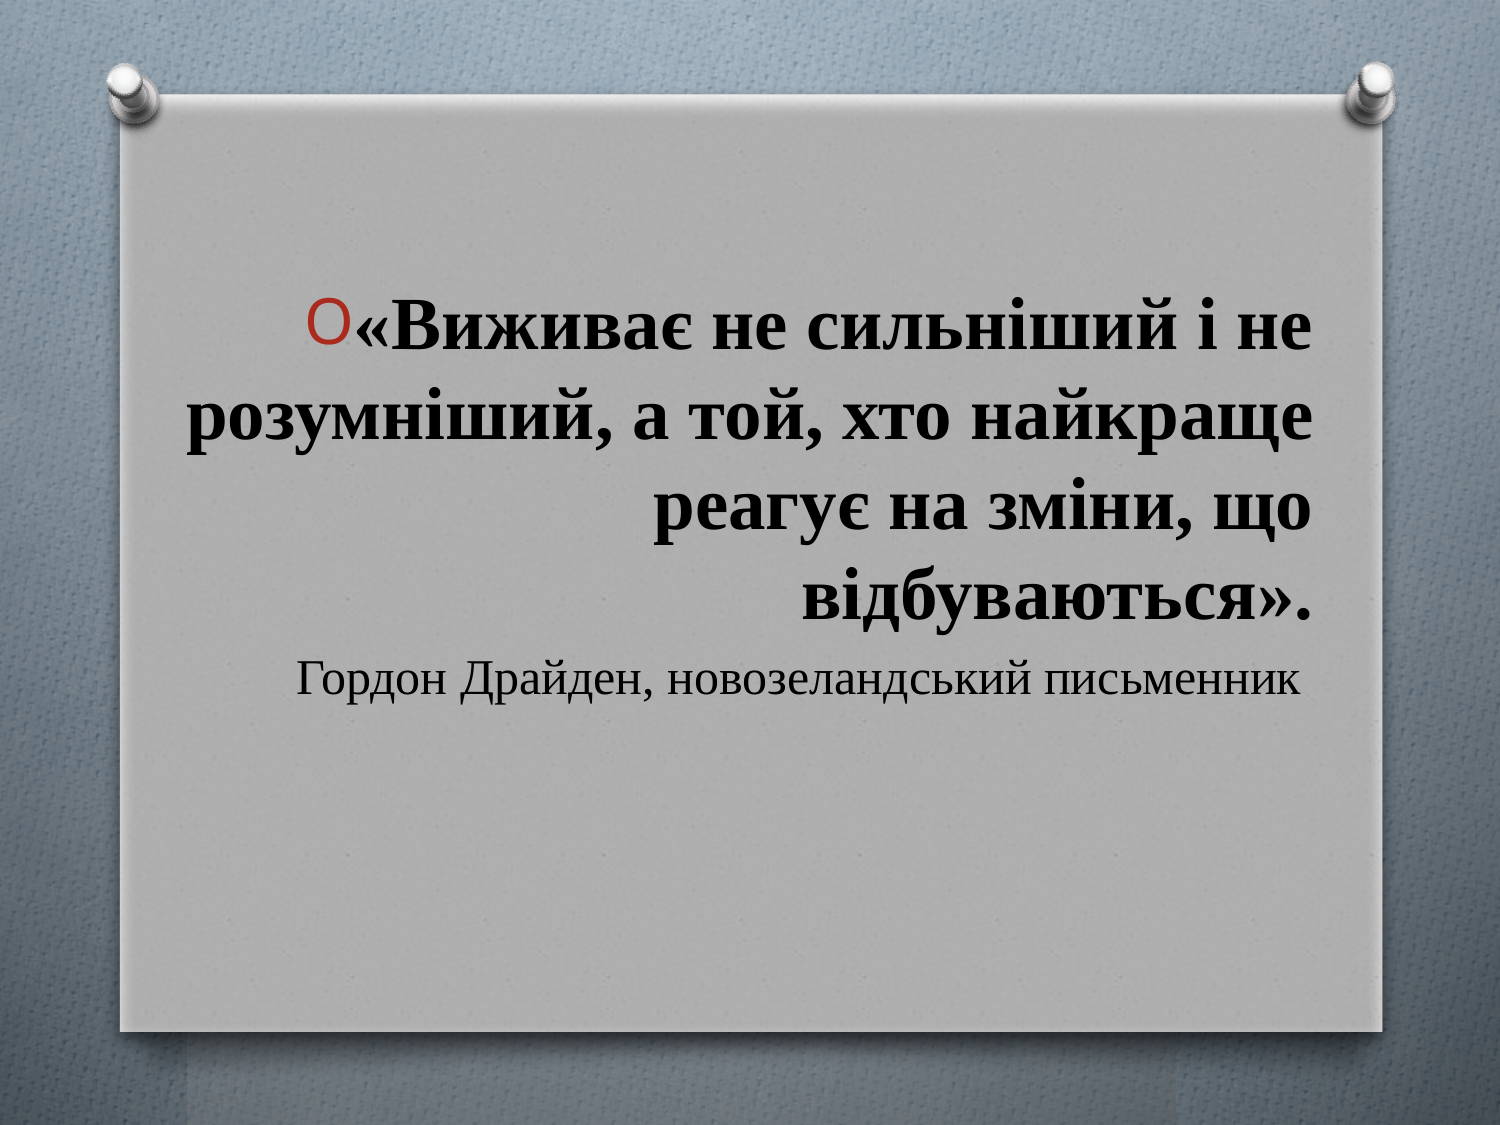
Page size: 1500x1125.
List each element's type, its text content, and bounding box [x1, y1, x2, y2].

picture [75, 29, 198, 153]
picture [1317, 35, 1439, 156]
list «Виживає не сильніший і не розумніший, а той, хто найкраще реагує на зміни, що відбуваються». Гордон Драйден, новозеландський письменник [123, 267, 1329, 859]
